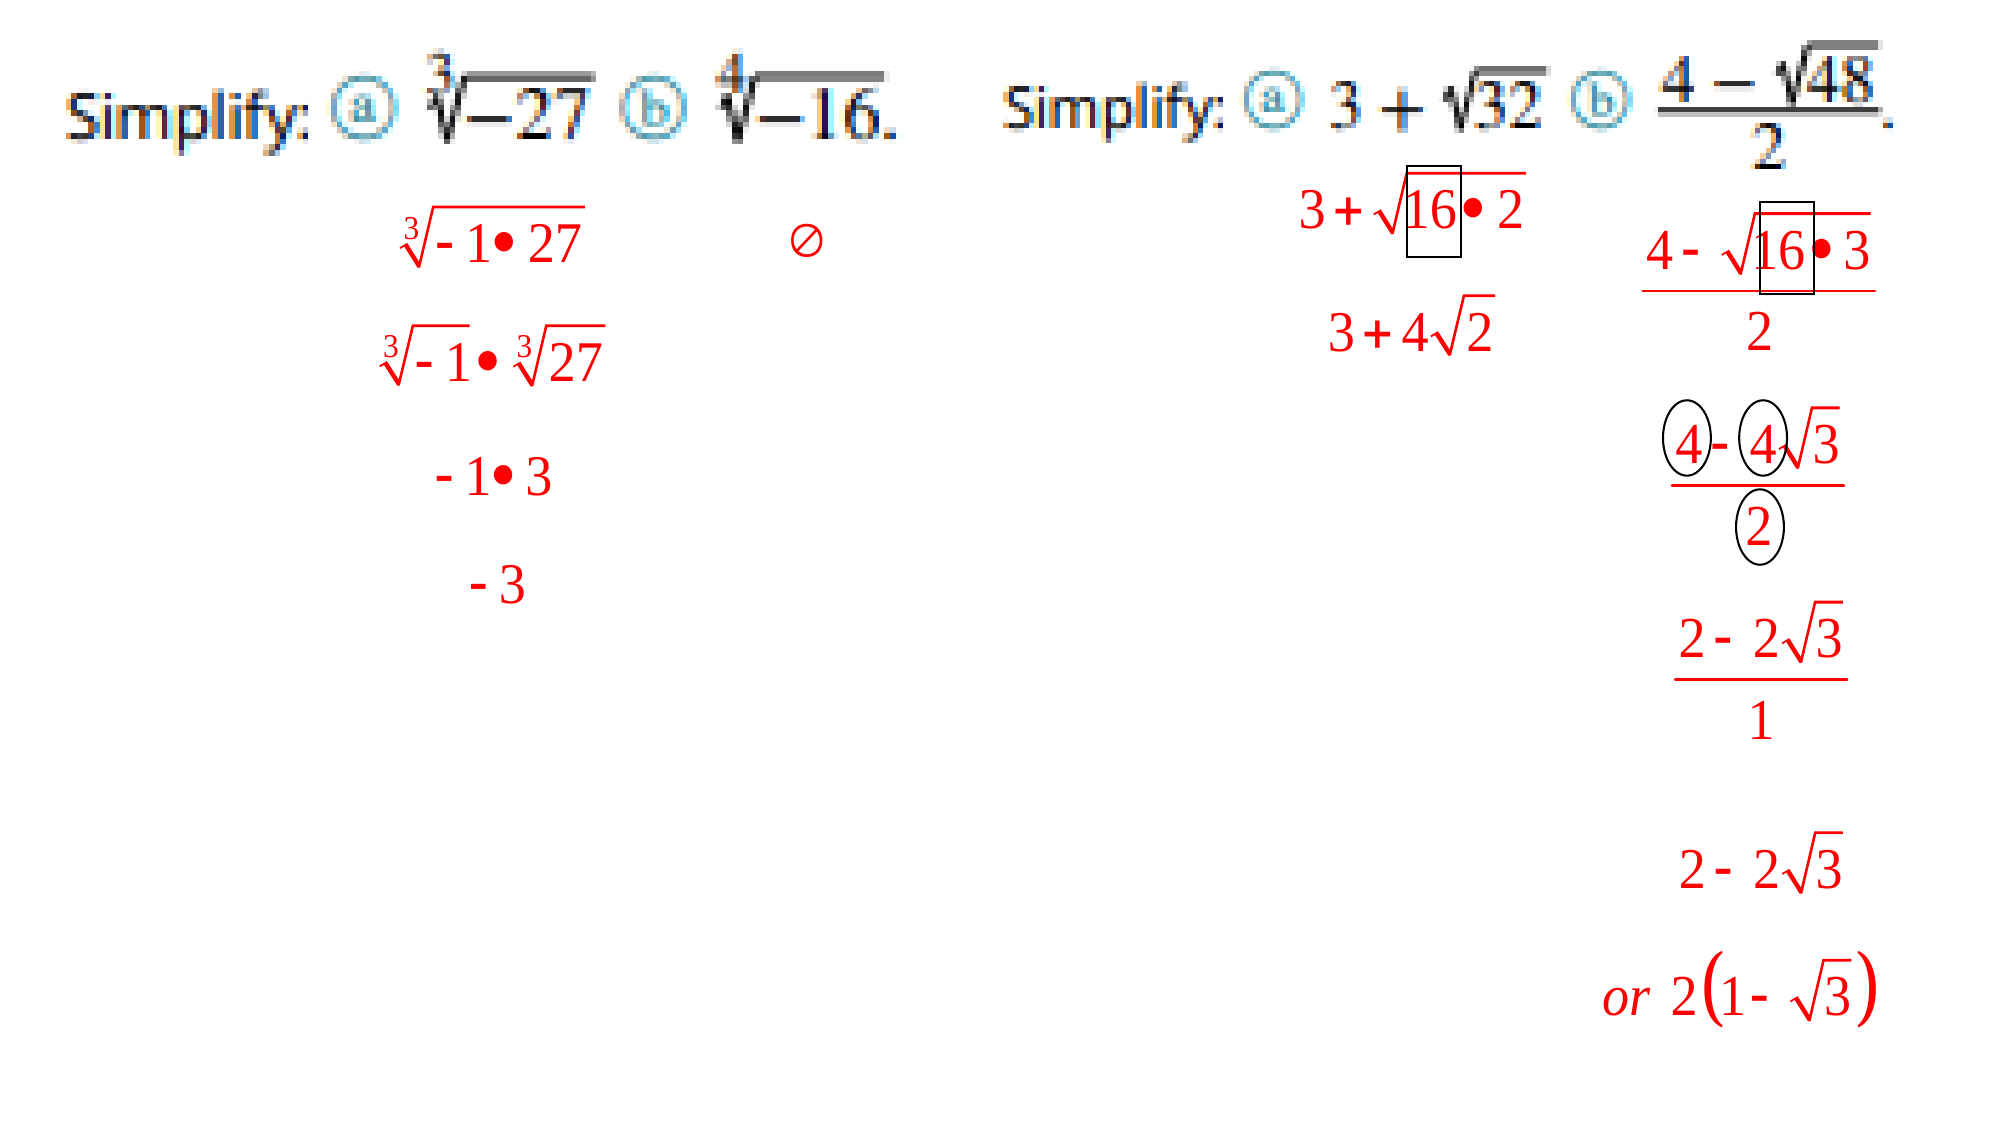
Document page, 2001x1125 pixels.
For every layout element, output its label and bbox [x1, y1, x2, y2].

text_box [1406, 248, 1462, 258]
text_box [1594, 943, 1884, 1059]
text_box [390, 194, 595, 282]
text_box [1292, 161, 1537, 248]
text_box [370, 313, 615, 401]
text_box [1745, 558, 1775, 566]
text_box [778, 204, 838, 272]
text_box [1670, 820, 1856, 908]
text_box [1321, 283, 1507, 366]
picture [21, 20, 1940, 190]
text_box [1633, 199, 1887, 364]
text_box [426, 442, 558, 510]
text_box [461, 550, 534, 618]
text_box [1662, 393, 1857, 558]
text_box [1666, 587, 1861, 752]
